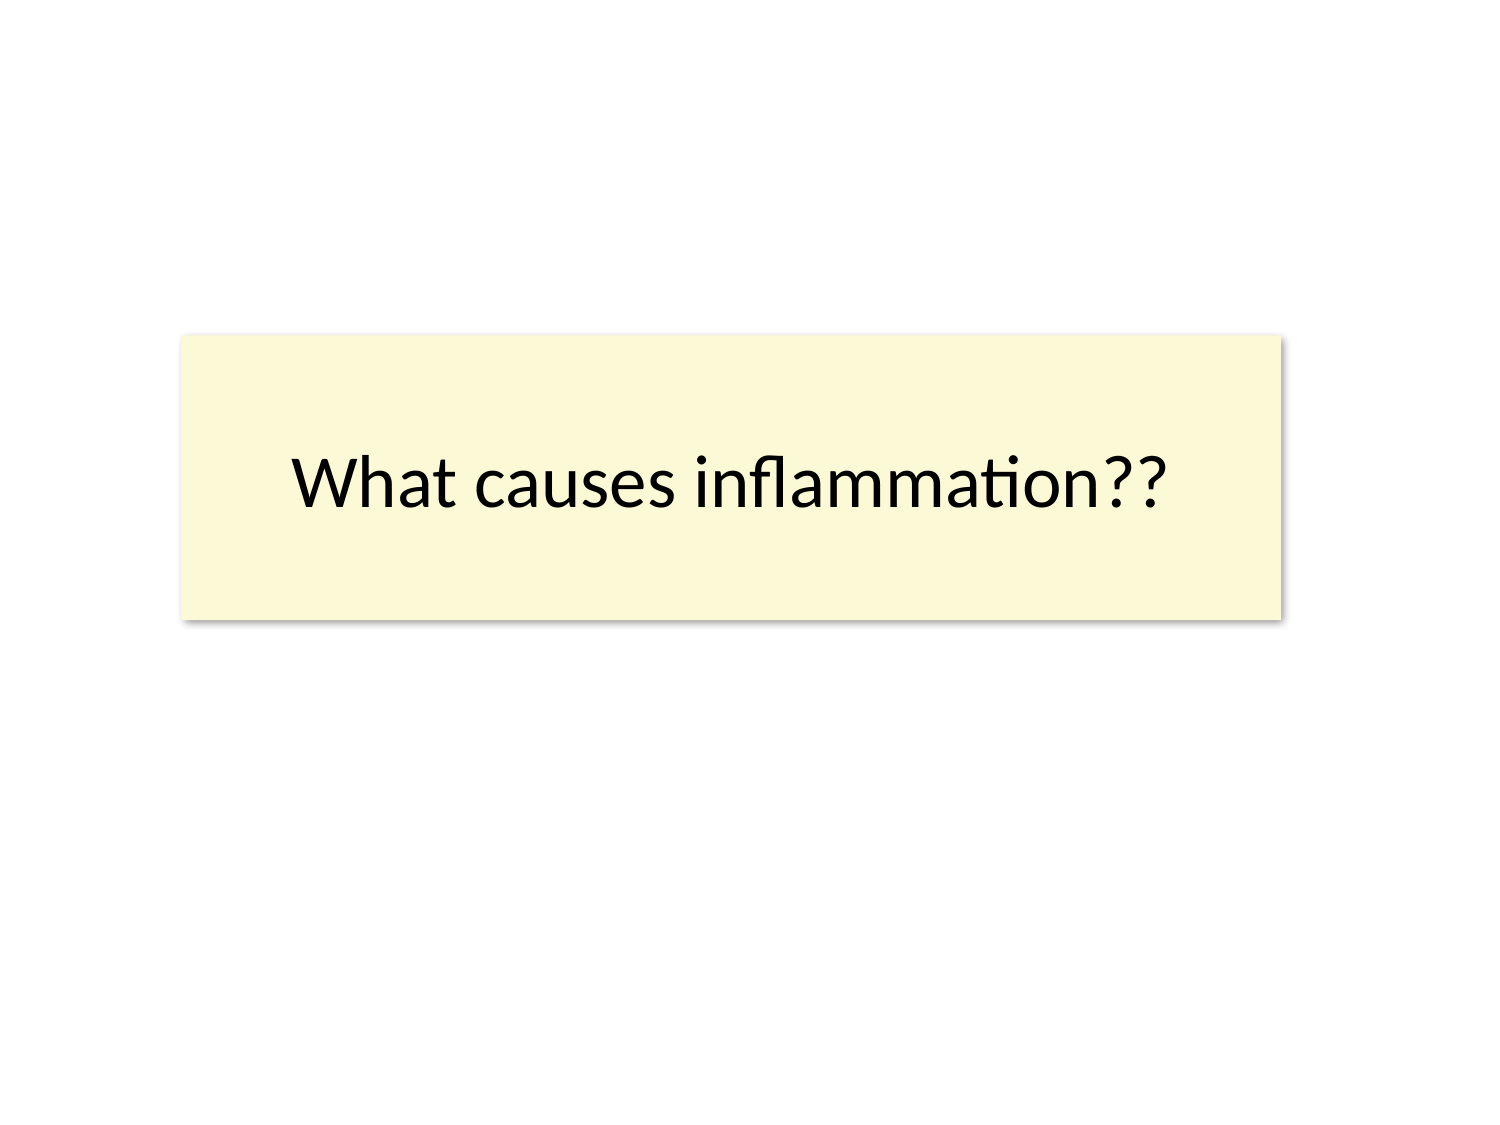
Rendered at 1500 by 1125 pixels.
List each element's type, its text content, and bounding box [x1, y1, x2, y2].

text_box What causes inflammation?? [181, 335, 1282, 621]
